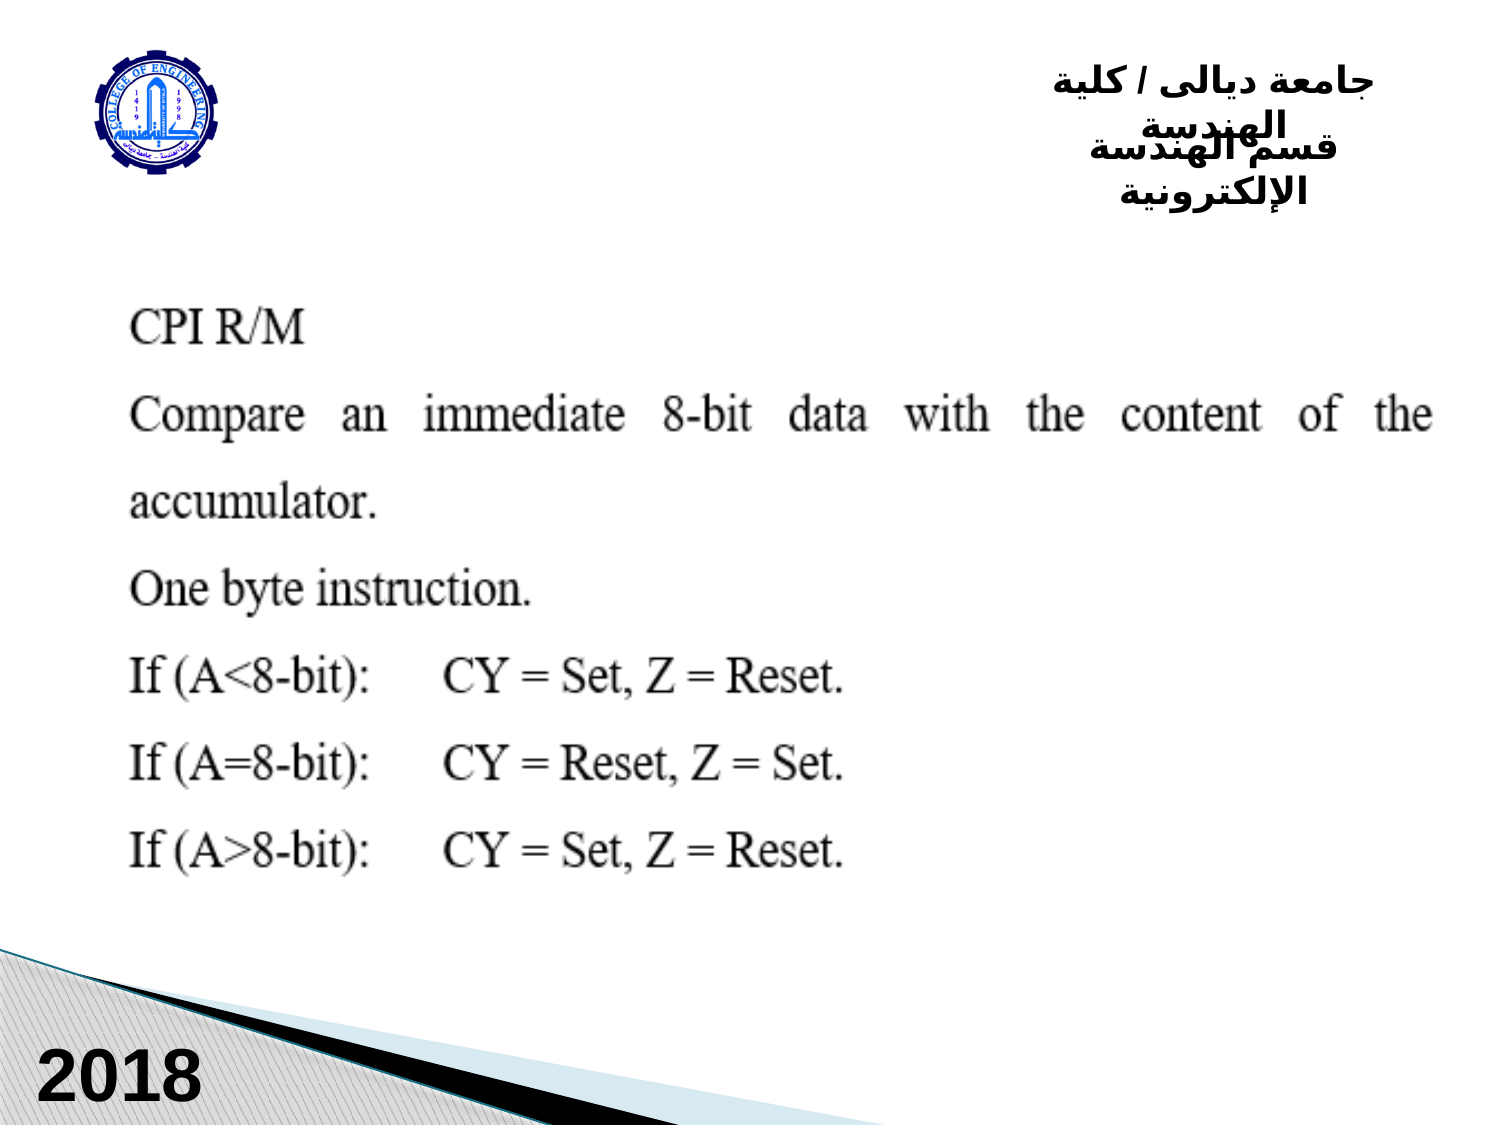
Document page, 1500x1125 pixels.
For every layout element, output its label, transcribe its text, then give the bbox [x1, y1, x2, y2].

text_box 2018 [1, 1018, 239, 1124]
picture [92, 49, 219, 176]
picture [36, 222, 1500, 956]
text_box جامعة ديالى / كلية الهندسة [1006, 48, 1423, 153]
text_box قسم الهندسة الإلكترونية [1039, 114, 1390, 220]
